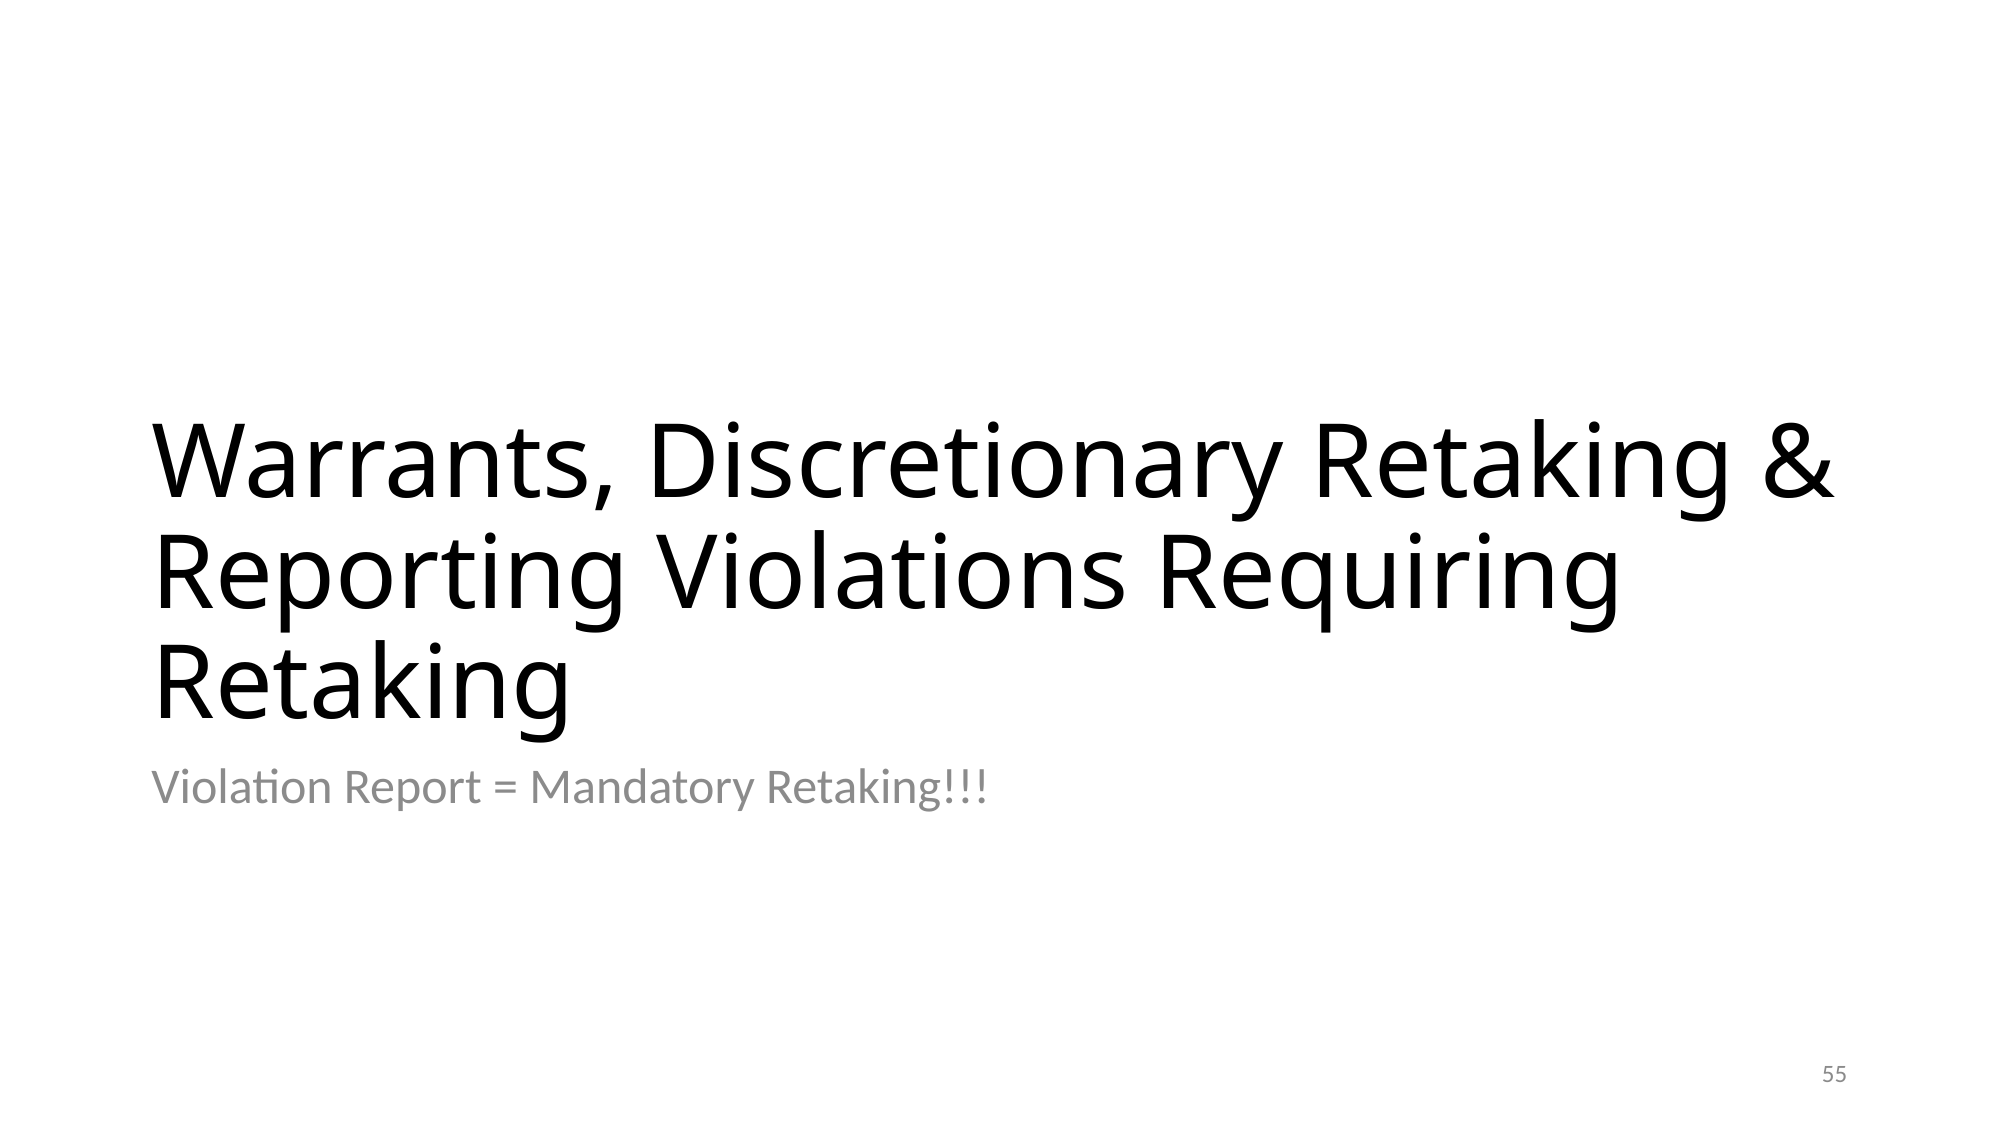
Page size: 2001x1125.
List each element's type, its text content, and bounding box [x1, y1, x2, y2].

slide_number 55 [1412, 1042, 1863, 1103]
title Warrants, Discretionary Retaking & Reporting Violations Requiring Retaking [136, 280, 1968, 749]
list Violation Report = Mandatory Retaking!!! [136, 752, 1862, 999]
